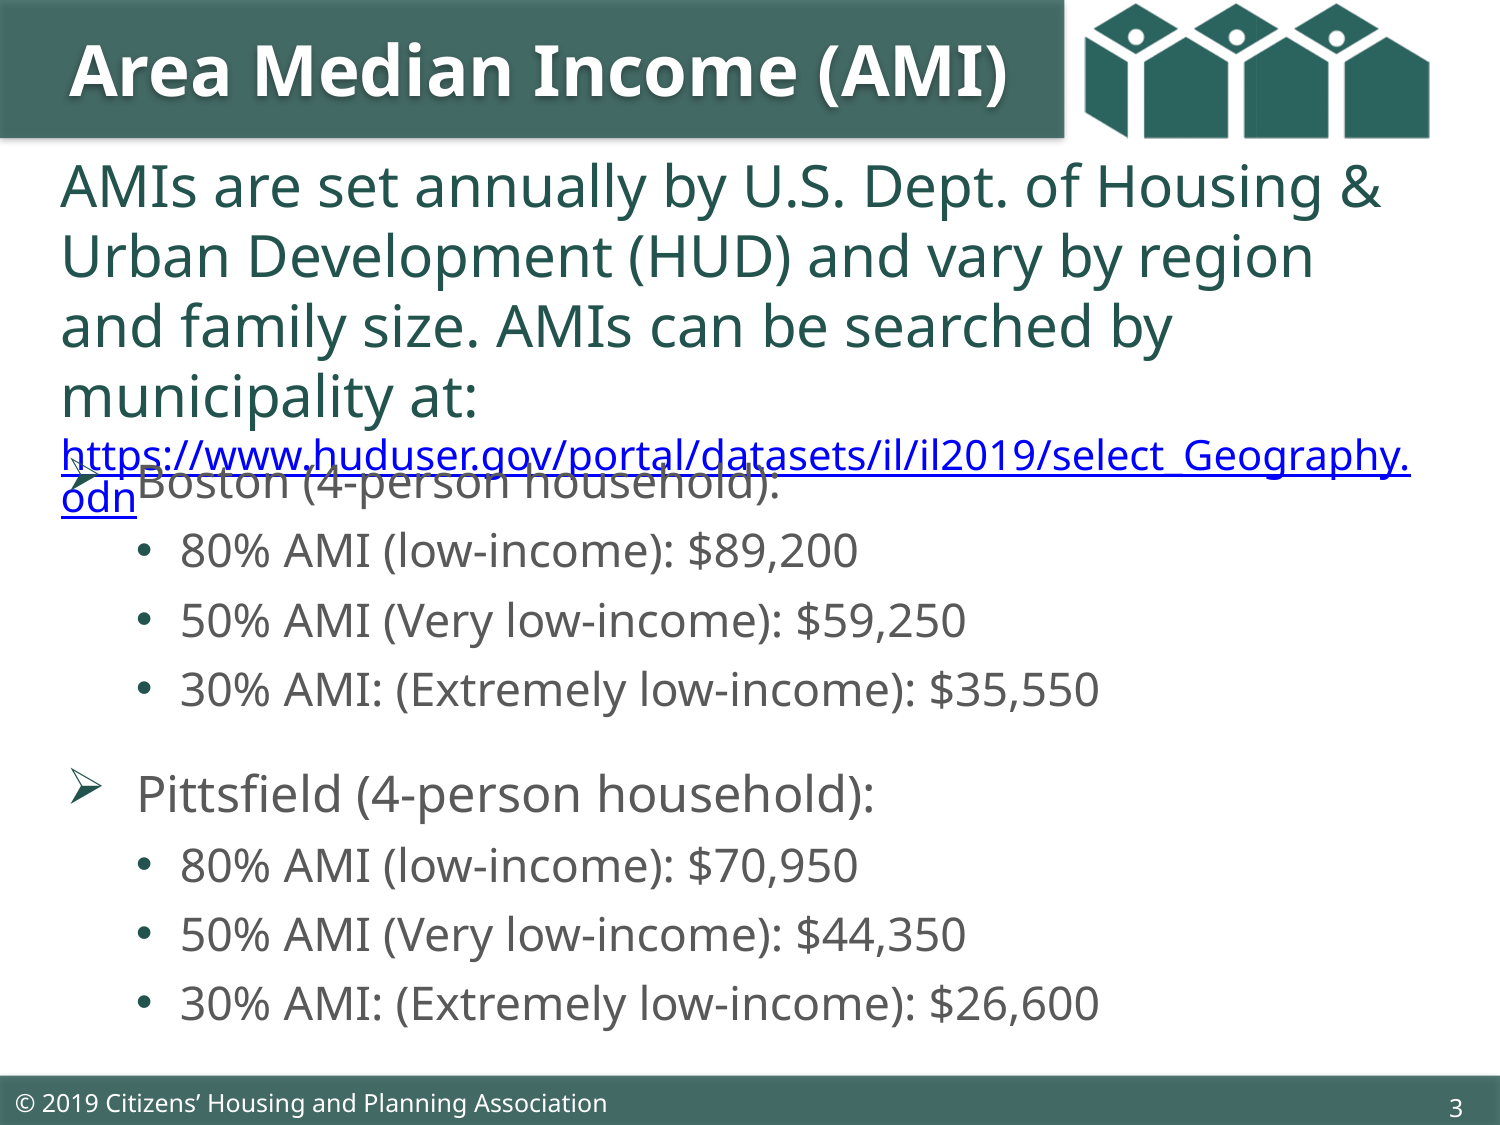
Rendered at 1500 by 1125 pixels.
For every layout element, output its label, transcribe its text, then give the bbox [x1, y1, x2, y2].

title AMIs are set annually by U.S. Dept. of Housing & Urban Development (HUD) and vary by region and family size. AMIs can be searched by municipality at: https://www.huduser.gov/portal/datasets/il/il2019/select_Geography.odn [51, 149, 1433, 243]
list Boston (4-person household): 80% AMI (low-income): $89,200 50% AMI (Very low-income): $59,250 30% AMI: (Extremely low-income): $35,550 Pittsfield (4-person household): 80% AMI (low-income): $70,950 50% AMI (Very low-income): $44,350 30% AMI: (Extremely low-income): $26,600 [51, 439, 1433, 1044]
text_box Area Median Income (AMI) [0, 0, 1070, 138]
picture [1080, 0, 1433, 139]
